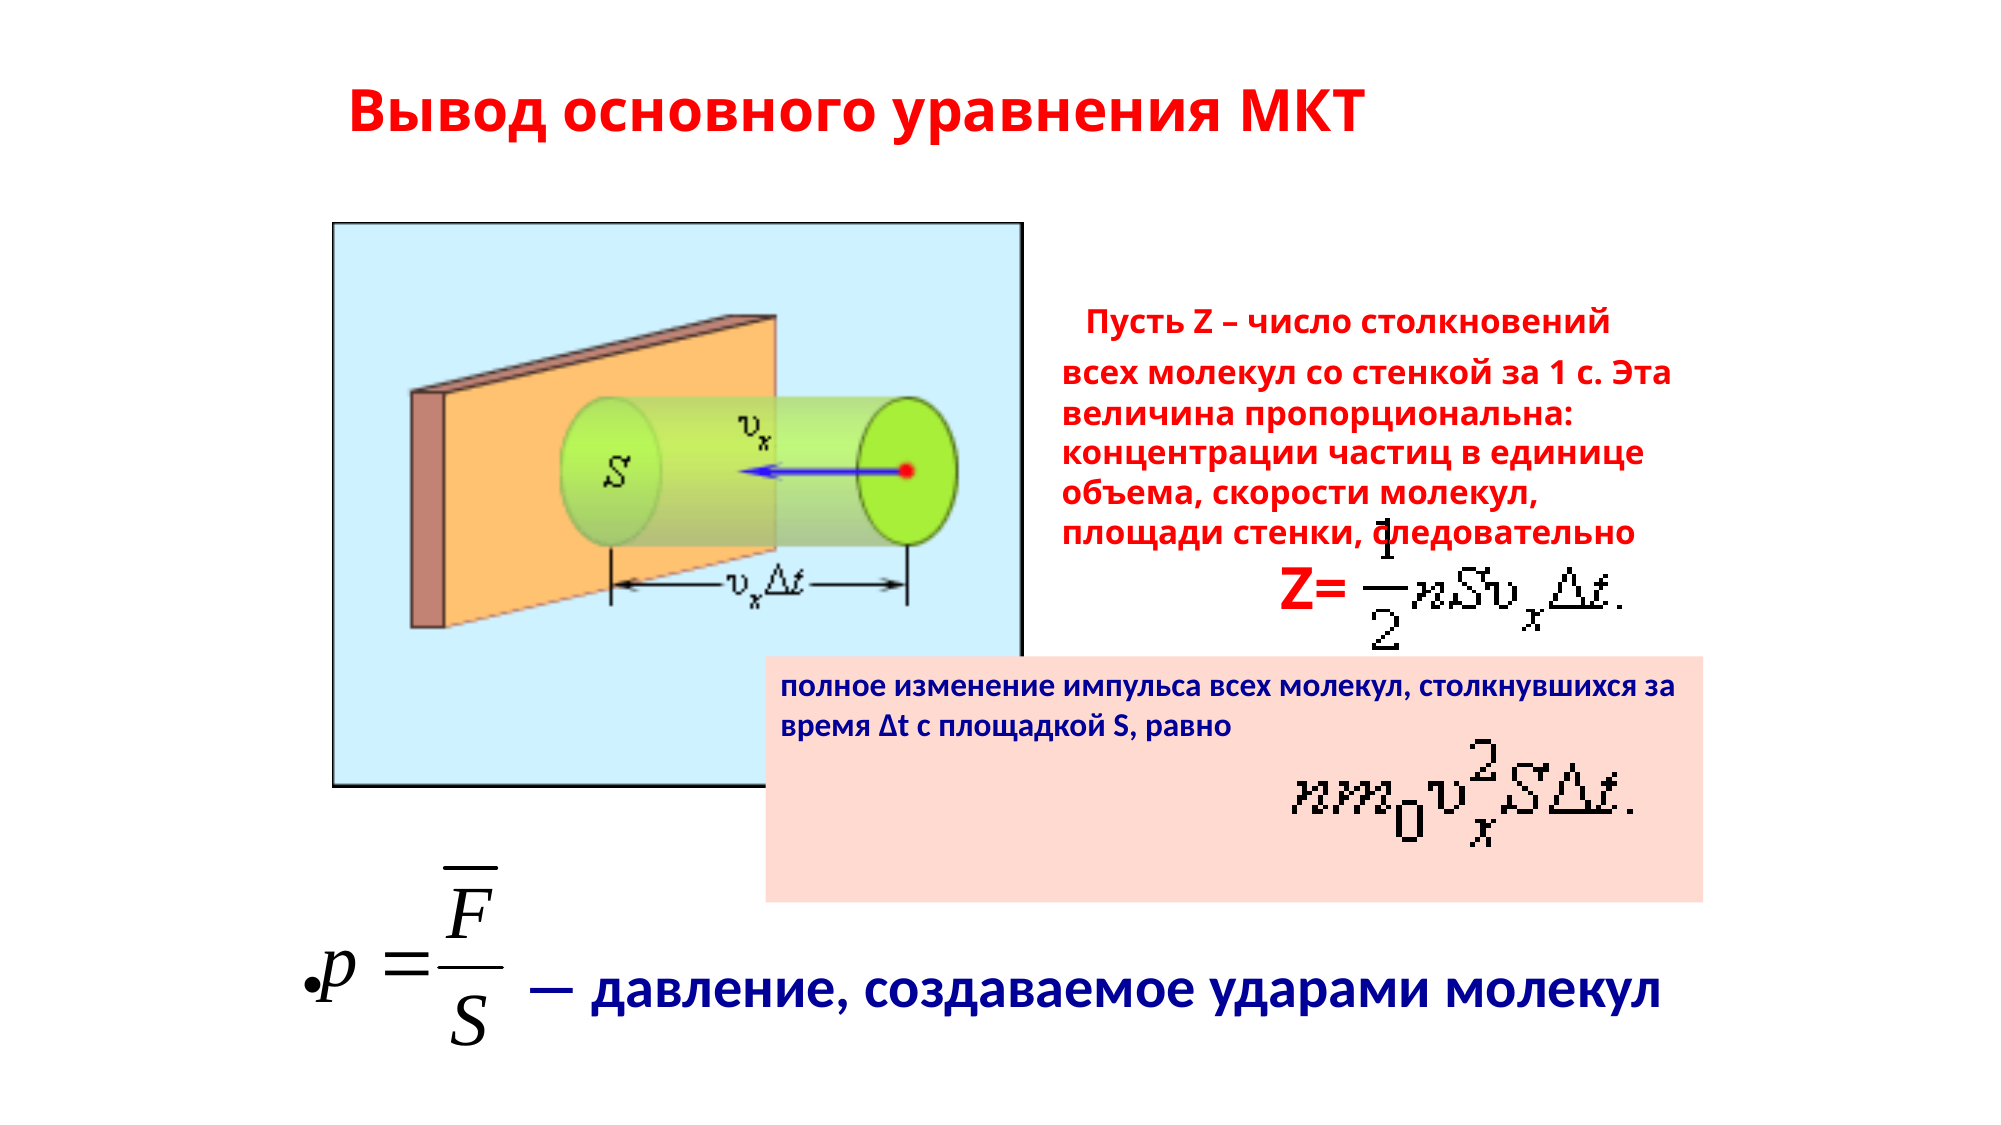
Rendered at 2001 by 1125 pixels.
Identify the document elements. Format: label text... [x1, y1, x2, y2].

picture [1292, 726, 1633, 903]
title Вывод основного уравнения МКТ [308, 35, 1709, 169]
text_box полное изменение импульса всех молекул, столкнувшихся за время Δt с площадкой S, равно [765, 656, 1704, 903]
picture [1363, 503, 1622, 715]
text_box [296, 843, 522, 1069]
list — давление, создаваемое ударами молекул [287, 949, 1750, 1075]
text_box Пусть Z – число столкновений всех молекул со стенкой за 1 с. Эта величина пропорциональна: концентрации частиц в единице объема, скорости молекул, площади стенки, следовательно Z= [1046, 234, 1692, 680]
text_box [331, 222, 1024, 788]
